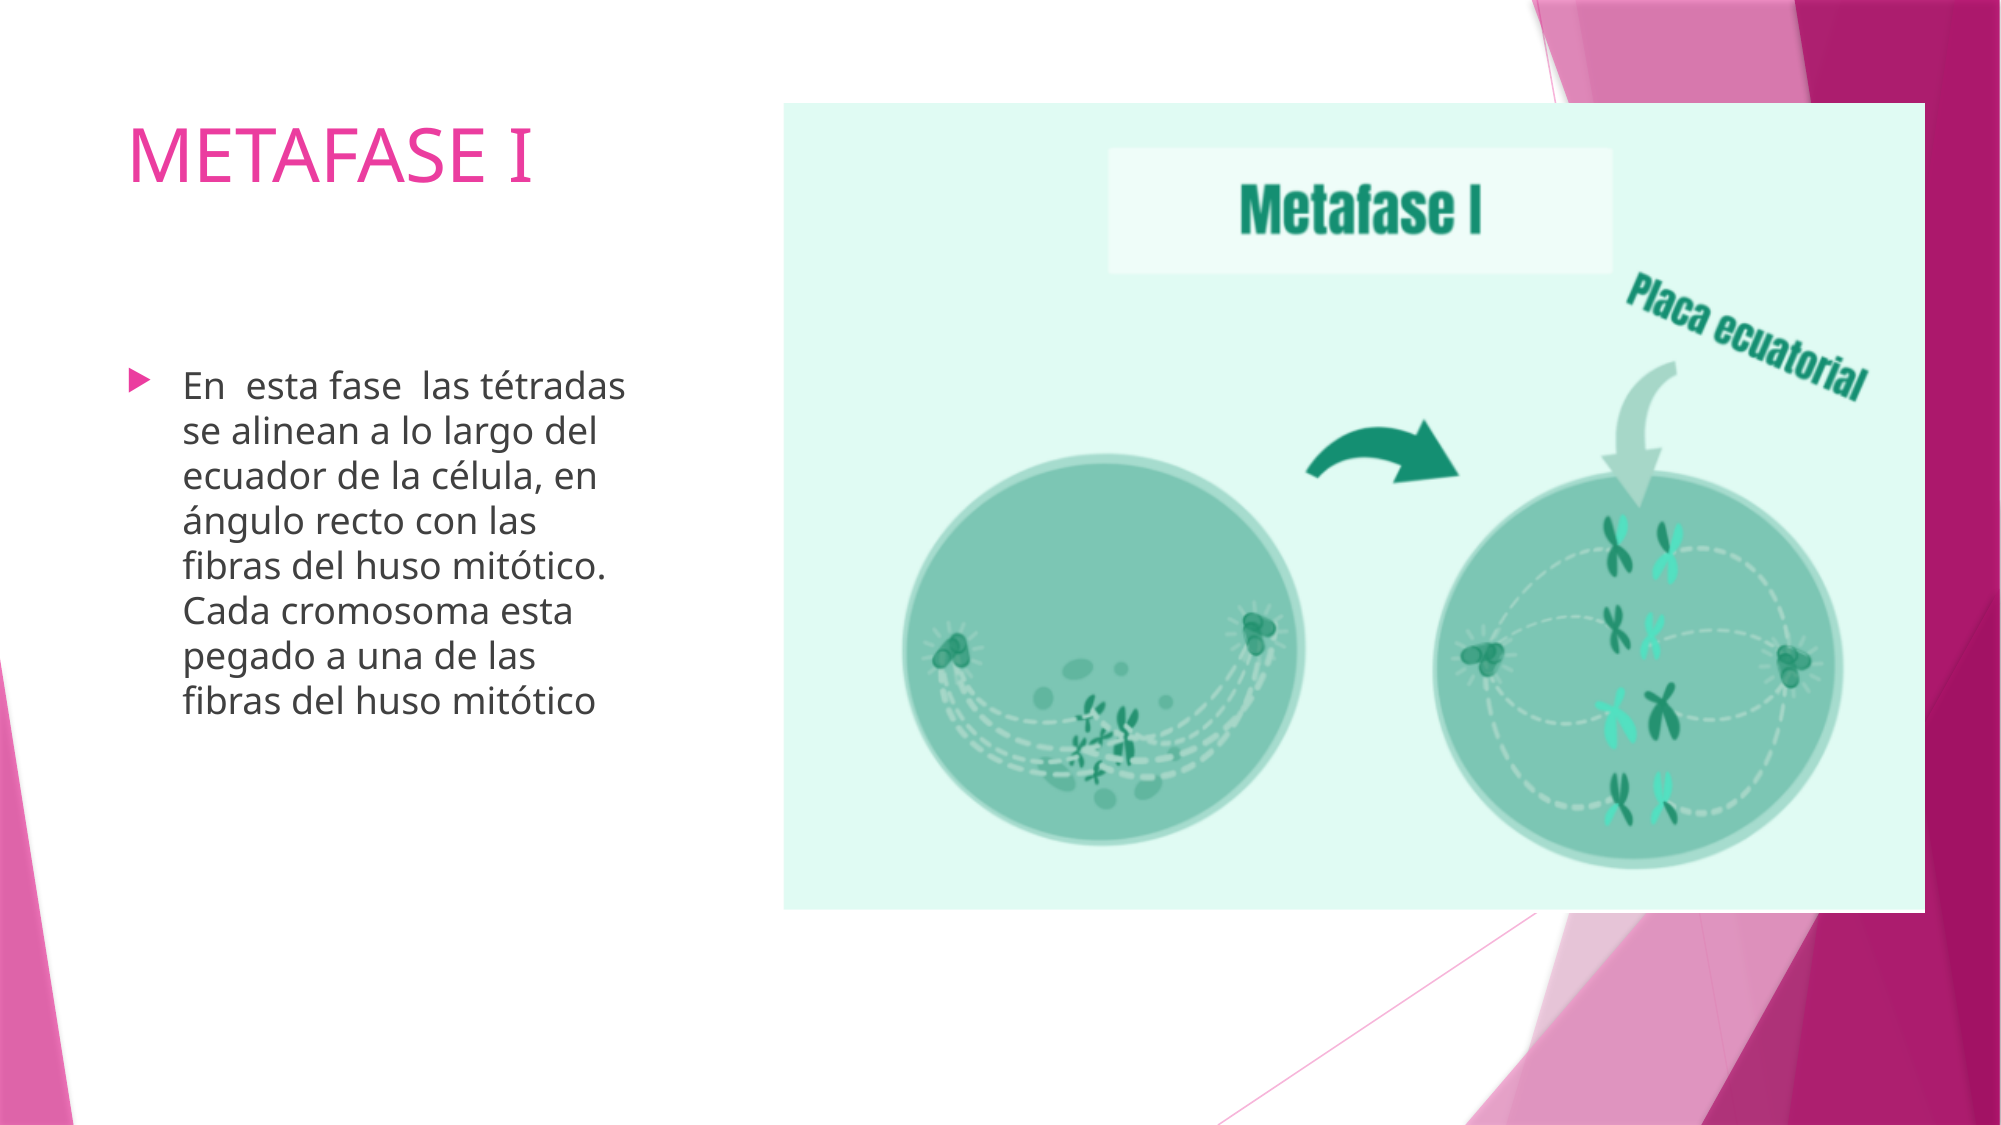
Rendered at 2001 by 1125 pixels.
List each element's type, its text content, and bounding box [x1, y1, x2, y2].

picture [780, 102, 1926, 913]
title METAFASE I [111, 99, 1522, 317]
list En esta fase las tétradas se alinean a lo largo del ecuador de la célula, en ángulo recto con las fibras del huso mitótico. Cada cromosoma esta pegado a una de las fibras del huso mitótico [111, 354, 647, 1025]
